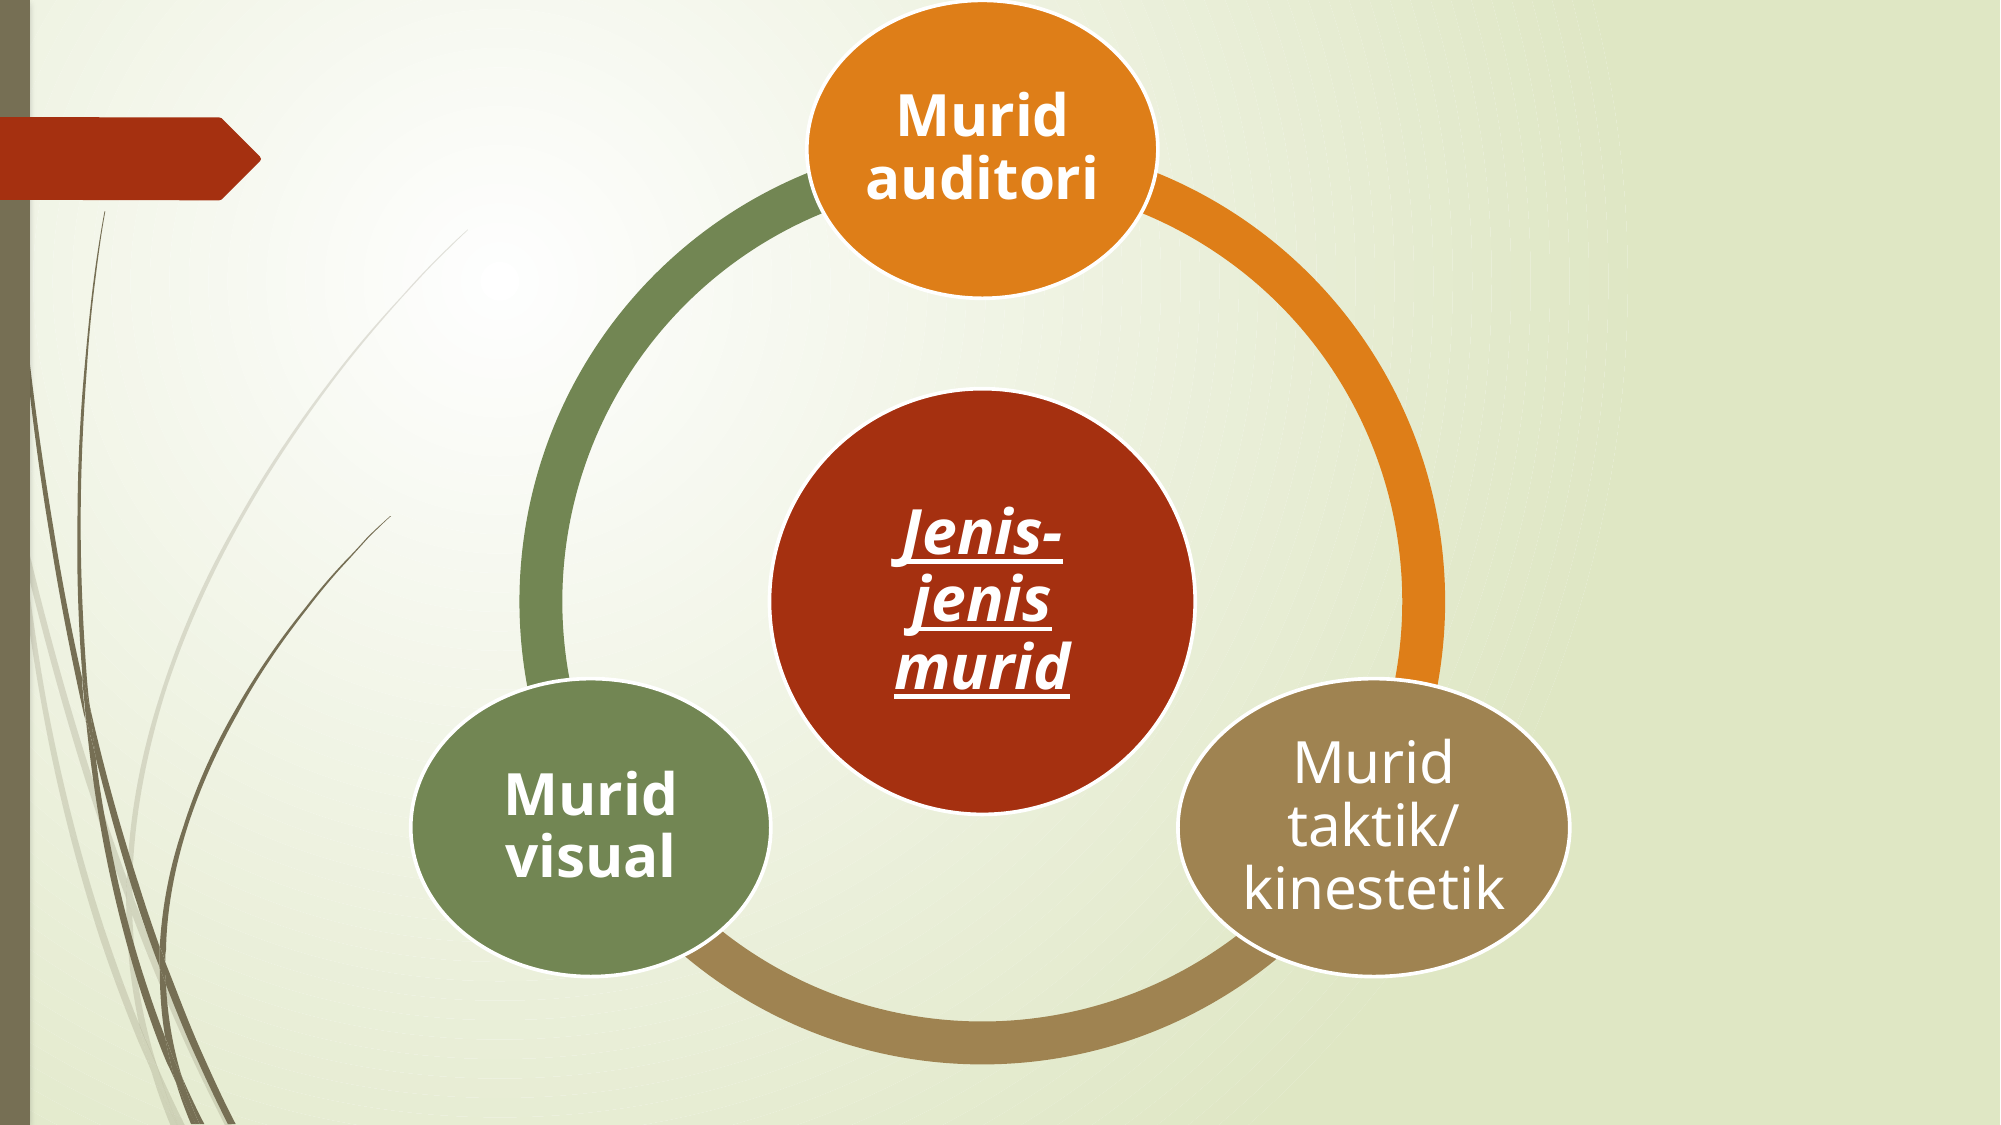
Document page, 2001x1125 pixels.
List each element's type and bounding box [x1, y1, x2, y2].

list [68, 0, 1913, 1125]
